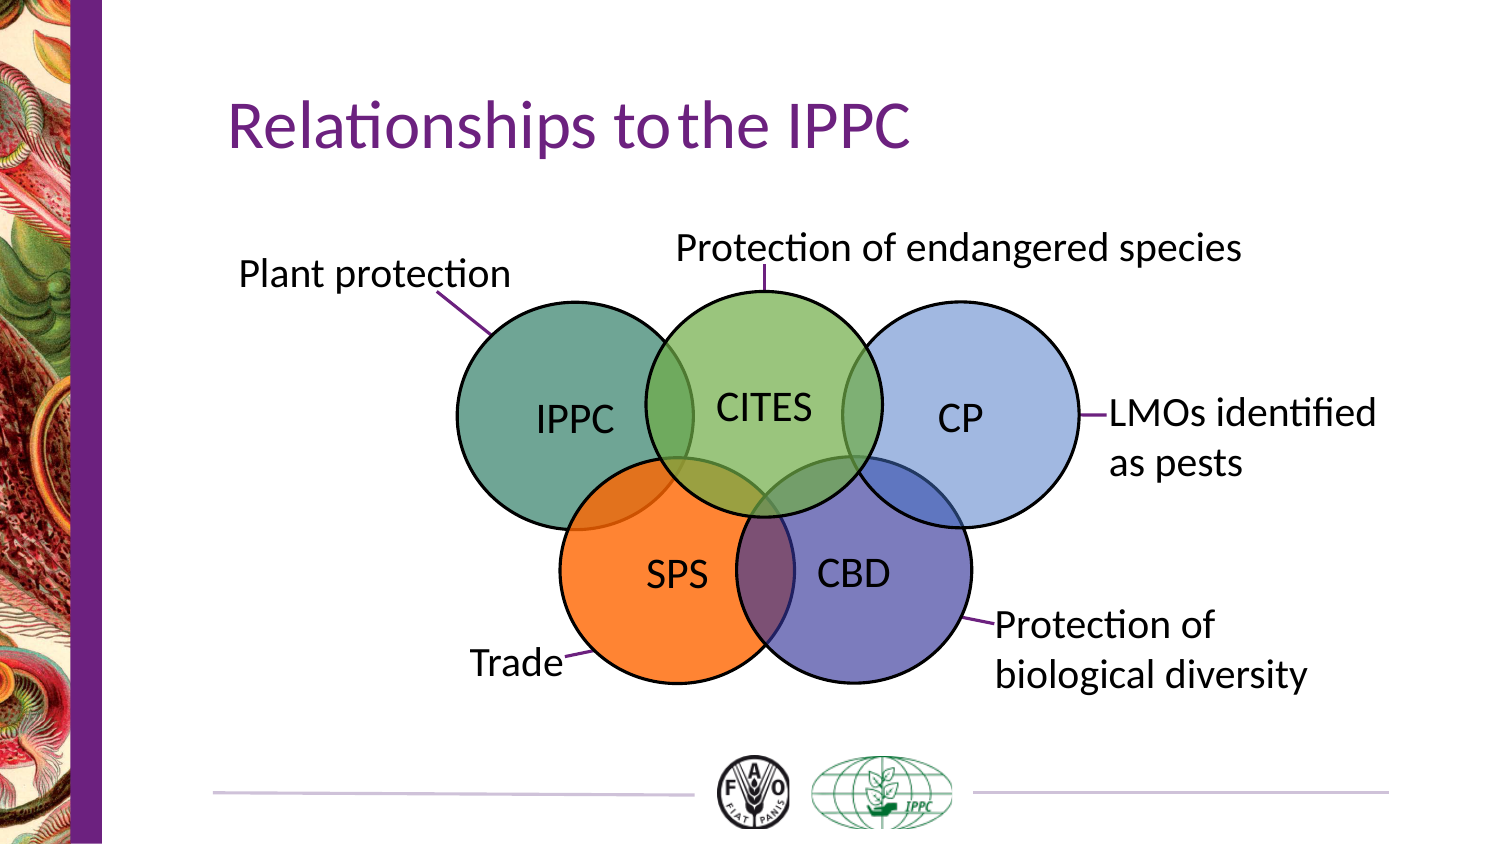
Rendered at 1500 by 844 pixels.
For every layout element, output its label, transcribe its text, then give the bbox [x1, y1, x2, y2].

title Relationships to the IPPC [213, 44, 1390, 208]
picture [0, 0, 70, 844]
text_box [223, 212, 1416, 697]
